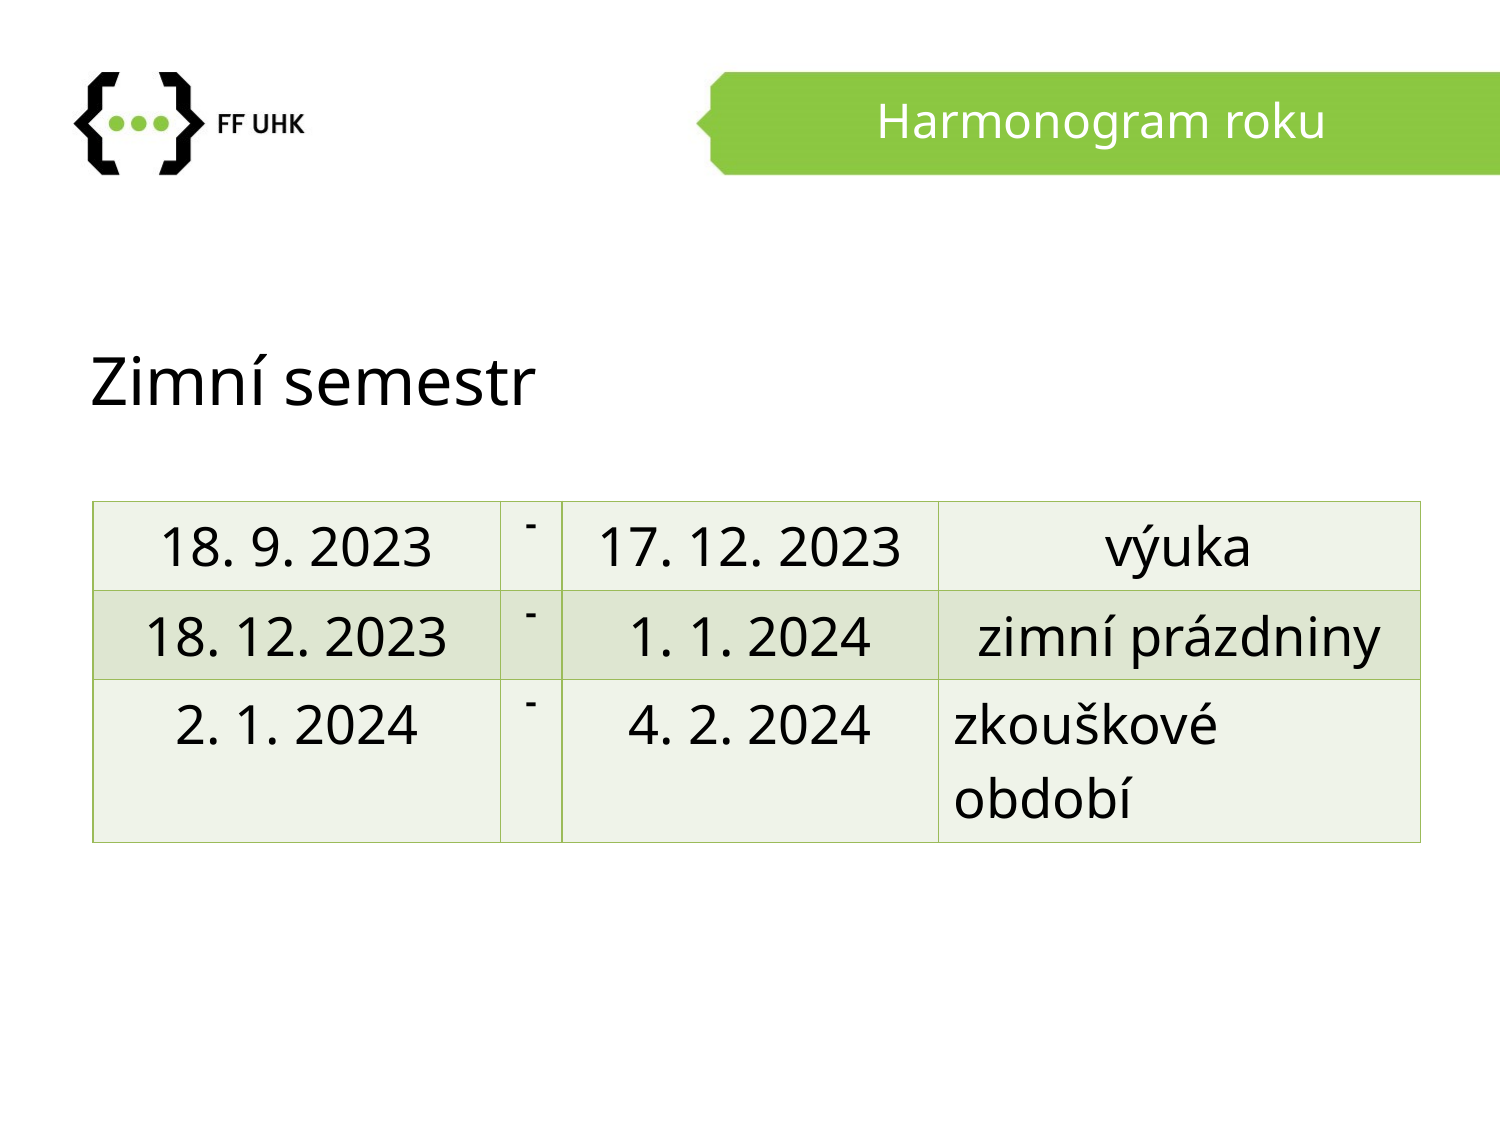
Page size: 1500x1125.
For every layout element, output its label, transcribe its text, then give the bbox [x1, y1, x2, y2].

table_header - [501, 502, 561, 590]
table_cell zimní prázdniny [939, 591, 1420, 679]
table_cell 4. 2. 2024 [563, 680, 938, 842]
table_cell - [501, 591, 561, 679]
picture [0, 0, 1500, 1125]
table_header 18. 9. 2023 [94, 502, 500, 590]
table_header výuka [939, 502, 1420, 590]
table_cell 1. 1. 2024 [563, 591, 938, 679]
title Harmonogram roku [733, 107, 1472, 190]
table_cell 2. 1. 2024 [94, 680, 500, 842]
list Zimní semestr [75, 237, 1425, 1005]
table_cell - [501, 680, 561, 842]
table_cell 18. 12. 2023 [94, 591, 500, 679]
table_header 17. 12. 2023 [563, 502, 938, 590]
table_cell zkouškové období [939, 680, 1420, 842]
